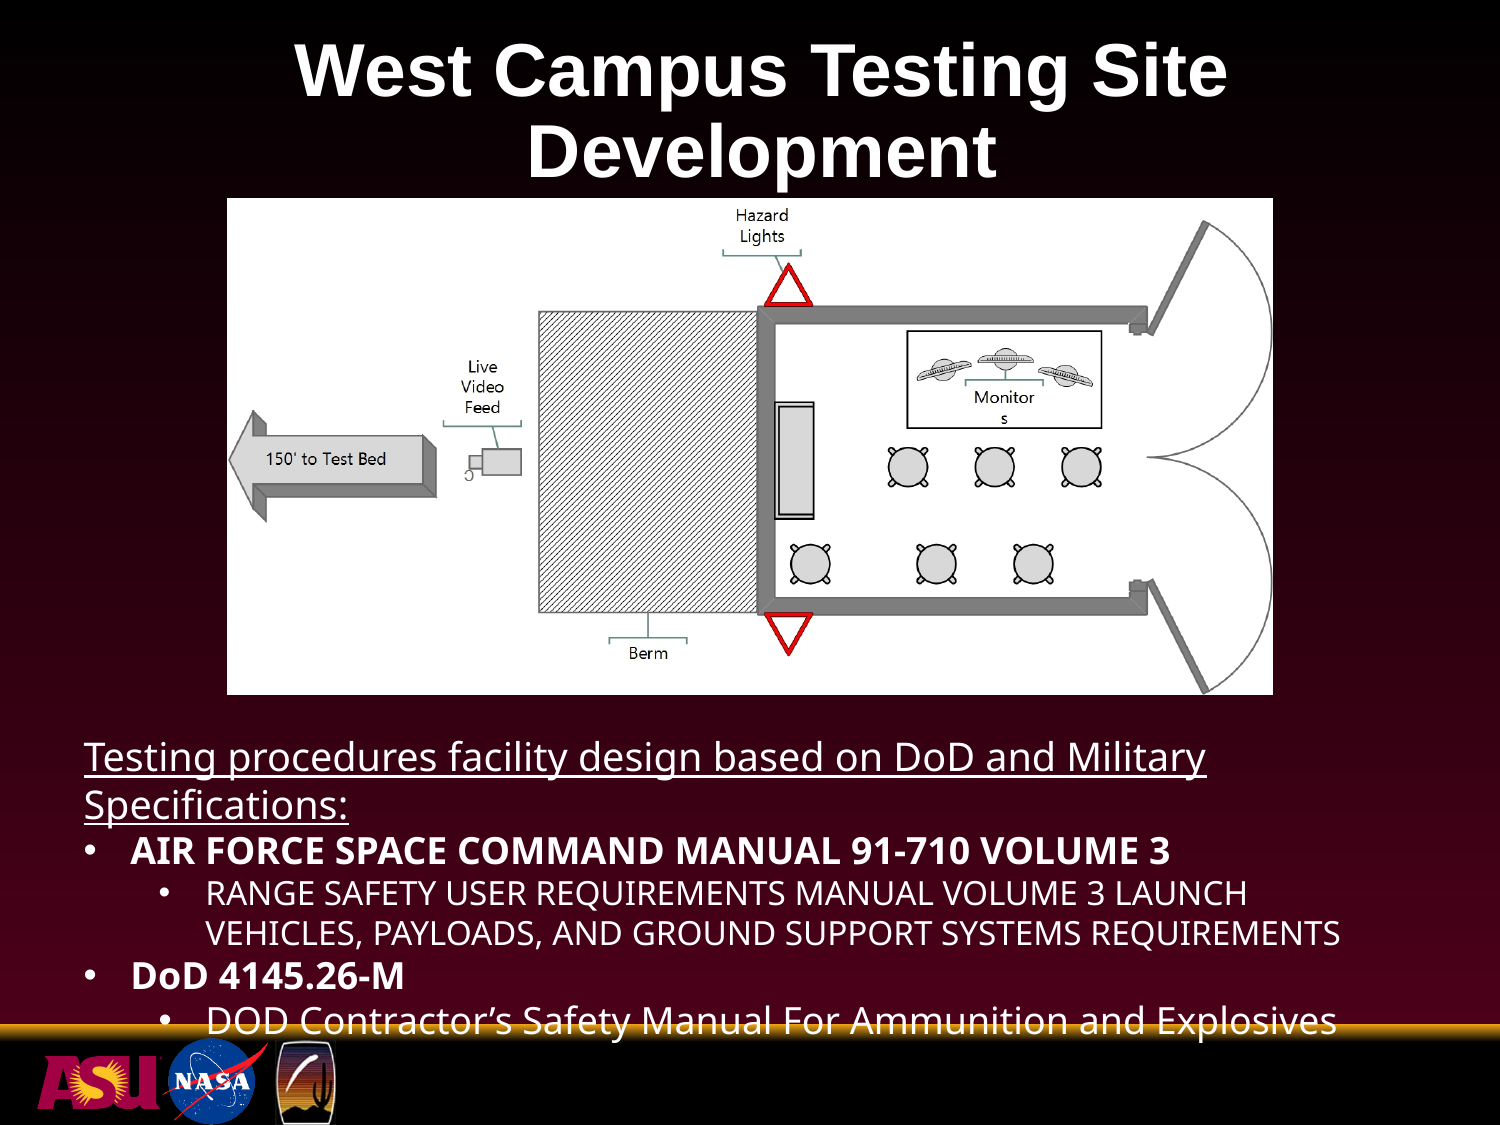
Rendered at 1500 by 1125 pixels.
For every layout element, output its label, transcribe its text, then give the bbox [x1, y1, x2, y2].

text_box Testing procedures facility design based on DoD and Military Specifications: AIR FORCE SPACE COMMAND MANUAL 91-710 VOLUME 3 RANGE SAFETY USER REQUIREMENTS MANUAL VOLUME 3 LAUNCH VEHICLES, PAYLOADS, AND GROUND SUPPORT SYSTEMS REQUIREMENTS DoD 4145.26-M DOD Contractor’s Safety Manual For Ammunition and Explosives [68, 724, 1432, 1095]
title West Campus Testing Site Development [75, 37, 1450, 188]
picture [227, 198, 1273, 695]
picture [37, 1037, 268, 1125]
picture [274, 1040, 336, 1125]
